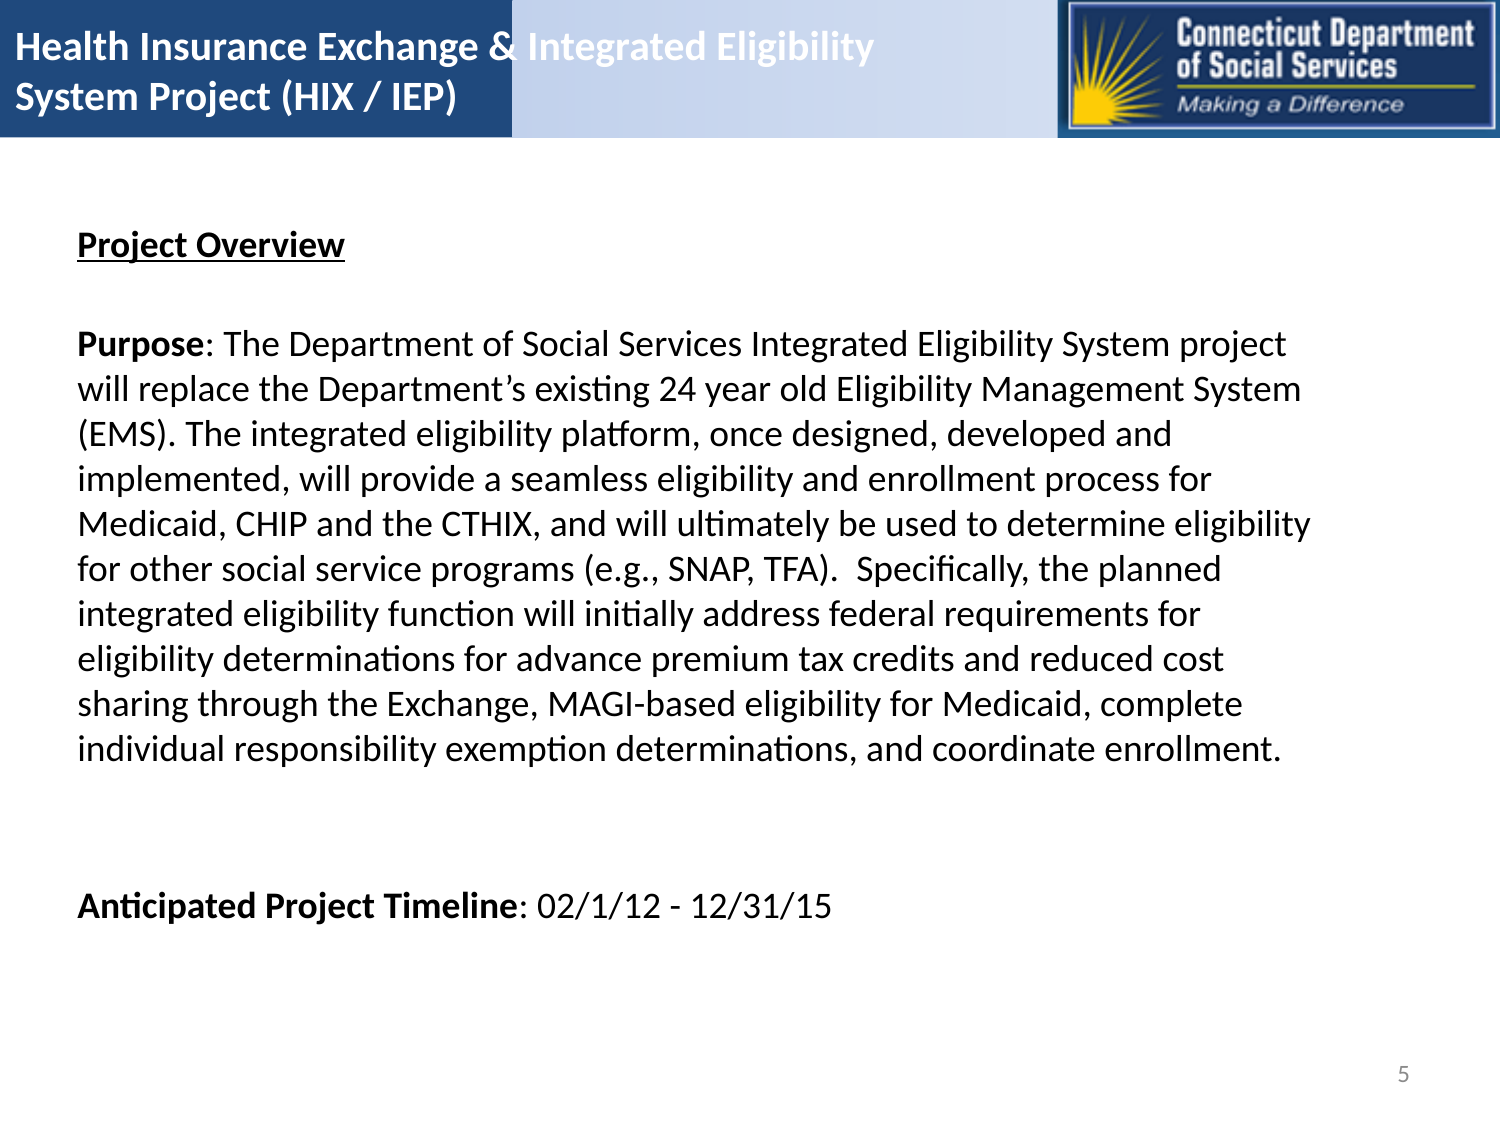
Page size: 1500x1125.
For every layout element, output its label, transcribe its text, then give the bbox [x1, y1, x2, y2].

list Project Overview Purpose: The Department of Social Services Integrated Eligibility System project will replace the Department’s existing 24 year old Eligibility Management System (EMS). The integrated eligibility platform, once designed, developed and implemented, will provide a seamless eligibility and enrollment process for Medicaid, CHIP and the CTHIX, and will ultimately be used to determine eligibility for other social service programs (e.g., SNAP, TFA). Specifically, the planned integrated eligibility function will initially address federal requirements for eligibility determinations for advance premium tax credits and reduced cost sharing through the Exchange, MAGI-based eligibility for Medicaid, complete individual responsibility exemption determinations, and coordinate enrollment. Anticipated Project Timeline: 02/1/12 - 12/31/15 [62, 212, 1350, 955]
slide_number 5 [1074, 1042, 1425, 1103]
title Health Insurance Exchange & Integrated Eligibility System Project (HIX / IEP) [0, 0, 913, 138]
picture [1057, 0, 1500, 138]
